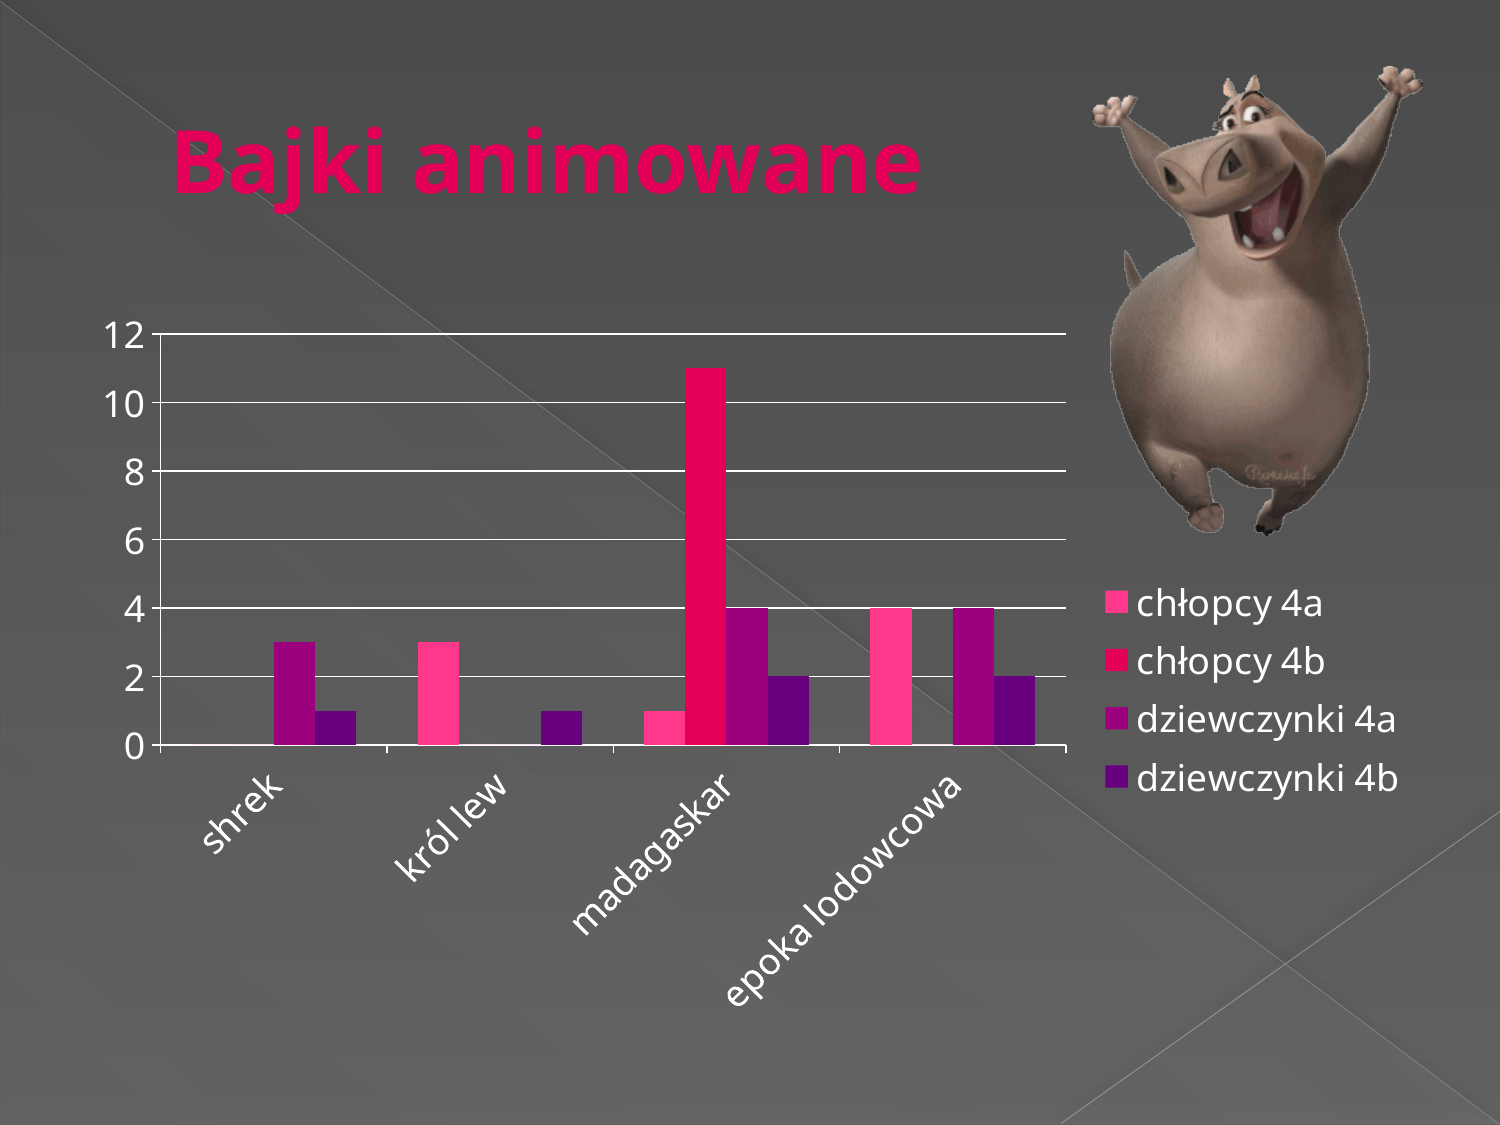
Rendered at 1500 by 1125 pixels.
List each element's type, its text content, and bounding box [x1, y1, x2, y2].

picture [1092, 66, 1423, 536]
title Bajki animowane [75, 43, 1425, 274]
chart [74, 308, 1426, 1060]
